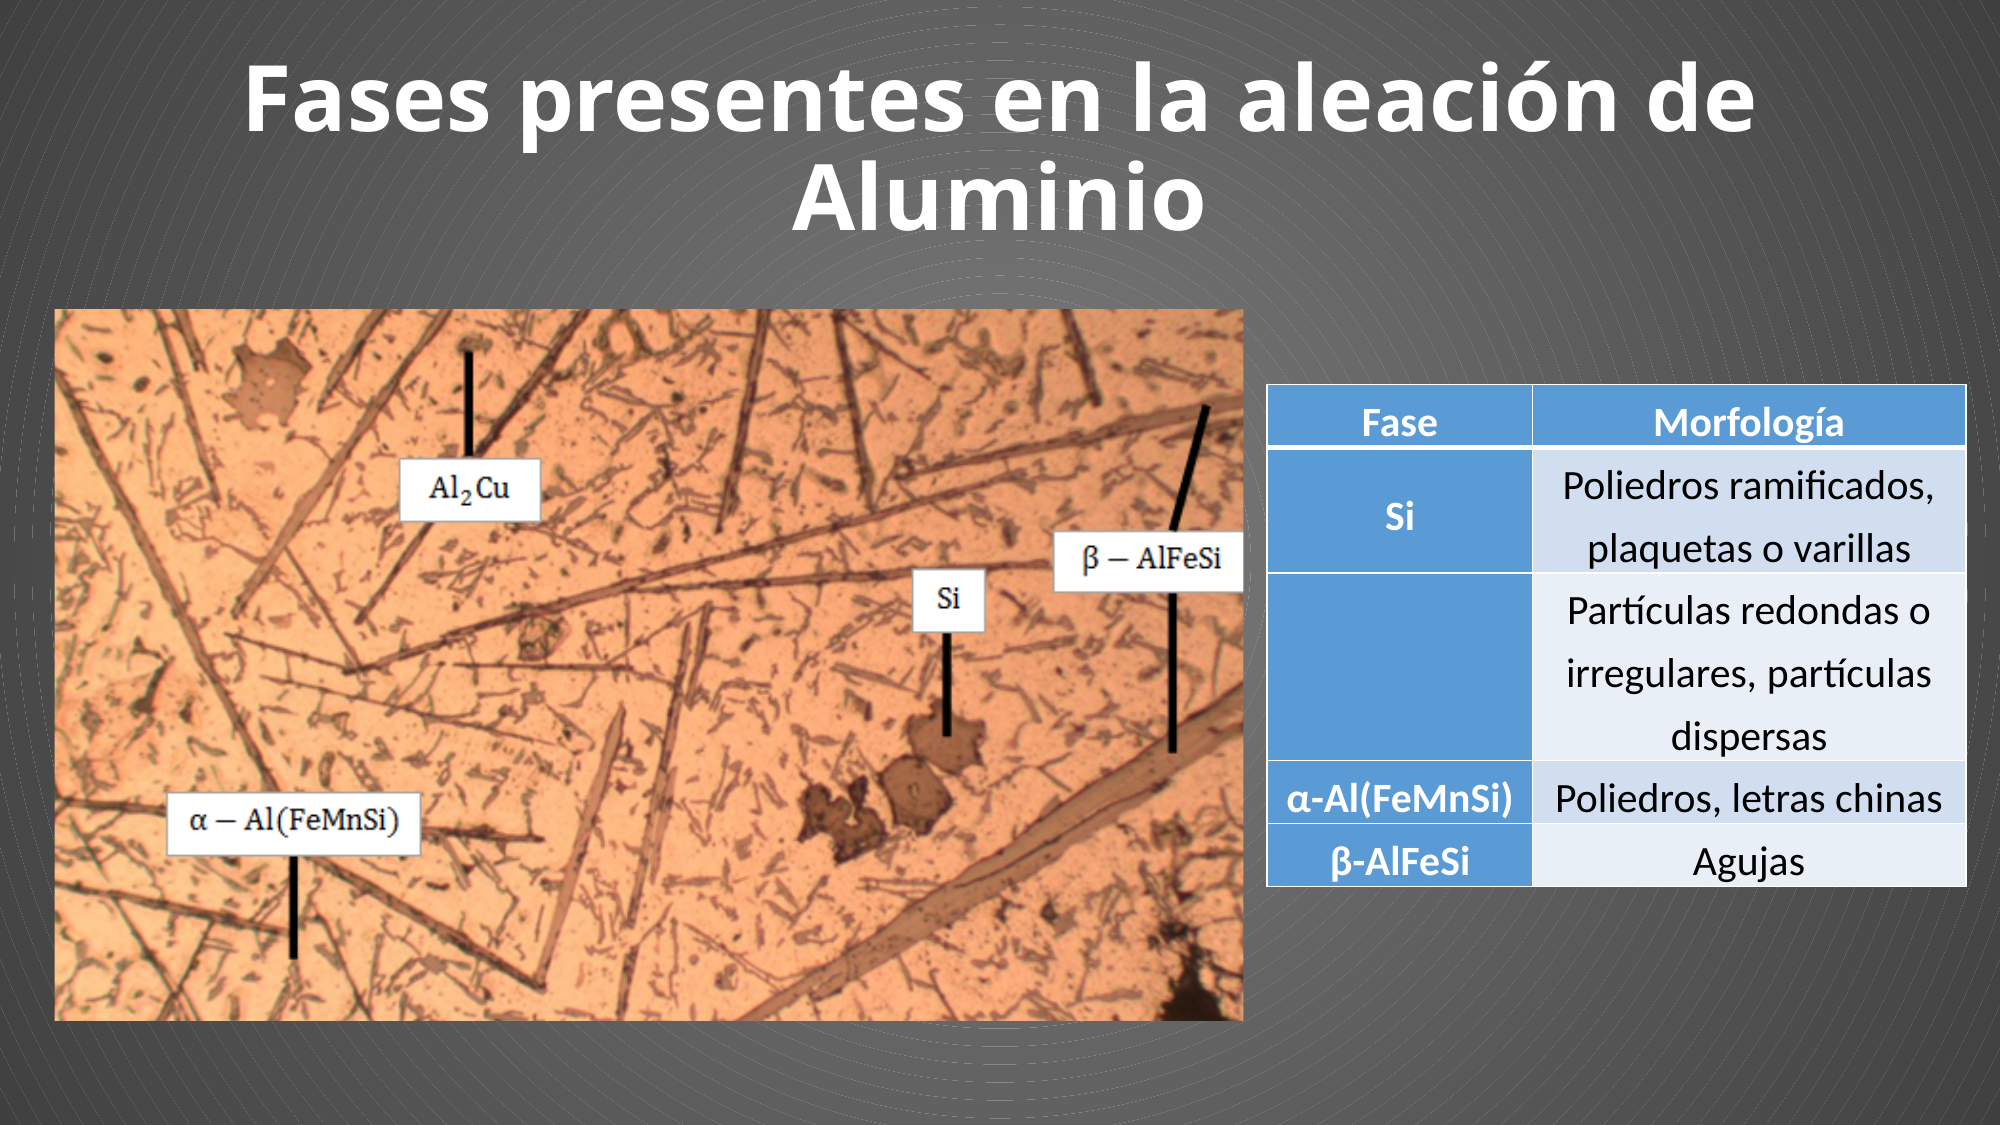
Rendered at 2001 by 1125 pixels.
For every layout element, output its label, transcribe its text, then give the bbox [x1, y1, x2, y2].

title Fases presentes en la aleación de Aluminio [137, 42, 1863, 260]
picture [54, 309, 1244, 1021]
